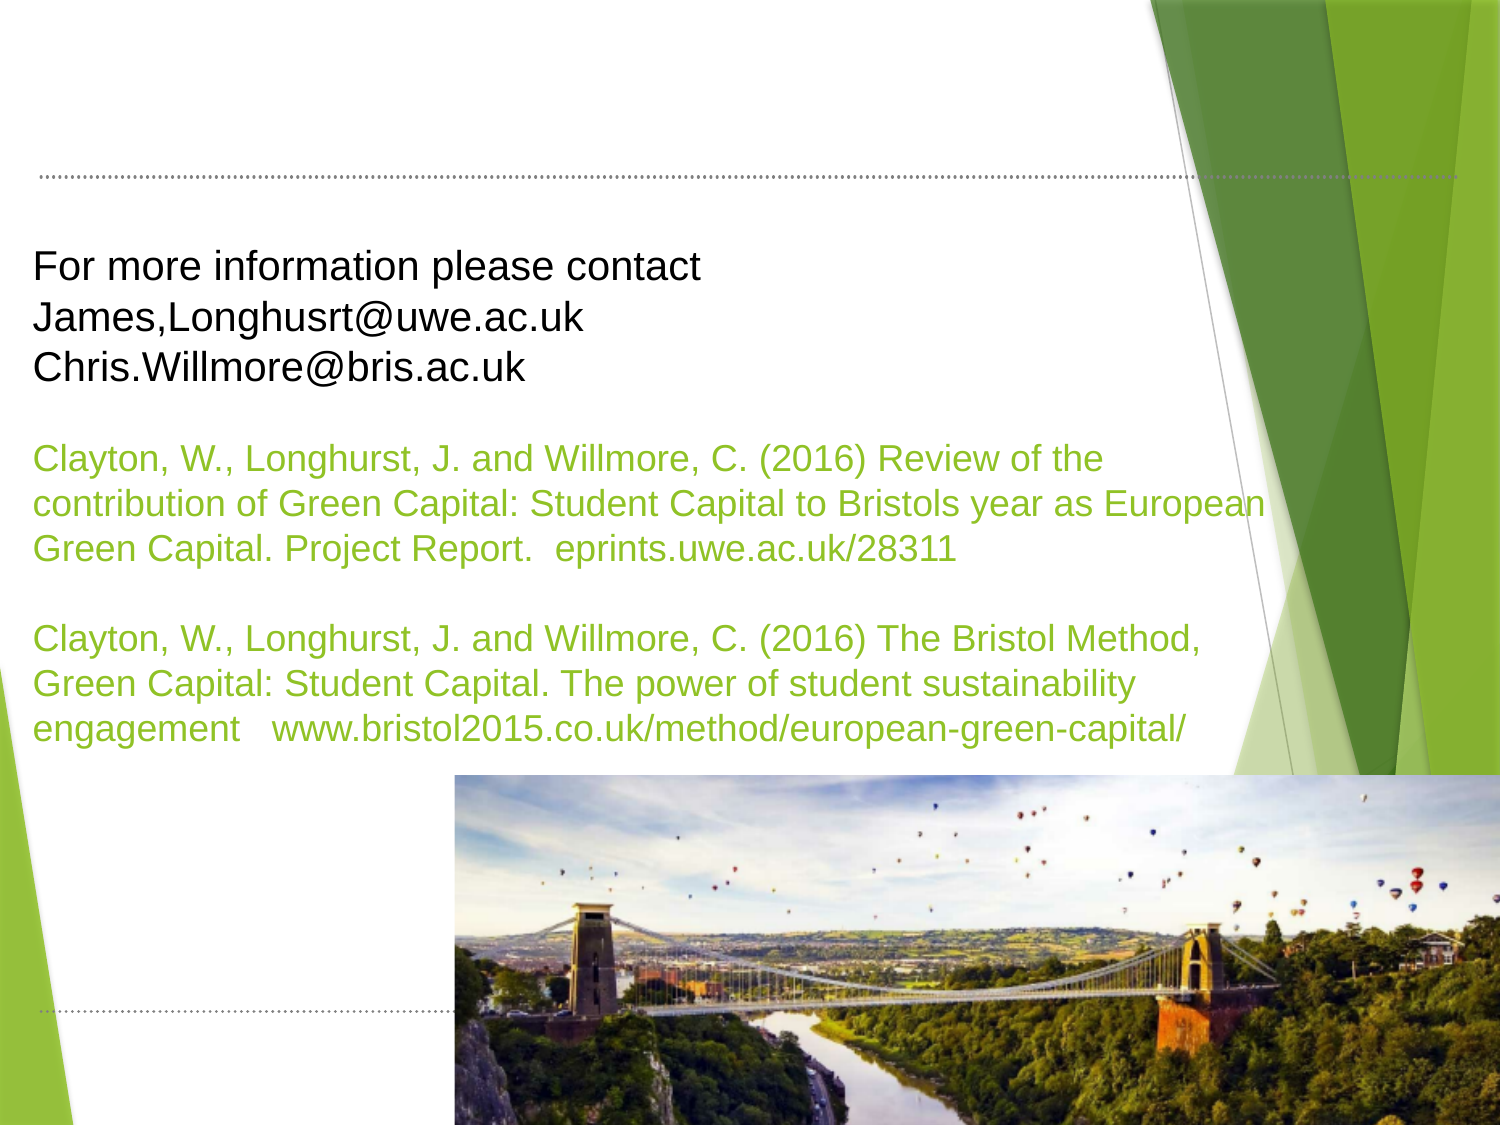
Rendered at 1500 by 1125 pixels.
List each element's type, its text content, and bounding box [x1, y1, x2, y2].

title For more information please contact James,Longhusrt@uwe.ac.uk Chris.Willmore@bris.ac.uk Clayton, W., Longhurst, J. and Willmore, C. (2016) Review of the contribution of Green Capital: Student Capital to Bristols year as European Green Capital. Project Report. eprints.uwe.ac.uk/28311 Clayton, W., Longhurst, J. and Willmore, C. (2016) The Bristol Method, Green Capital: Student Capital. The power of student sustainability engagement www.bristol2015.co.uk/method/european-green-capital/ [17, 231, 1294, 764]
picture [454, 775, 1500, 1125]
